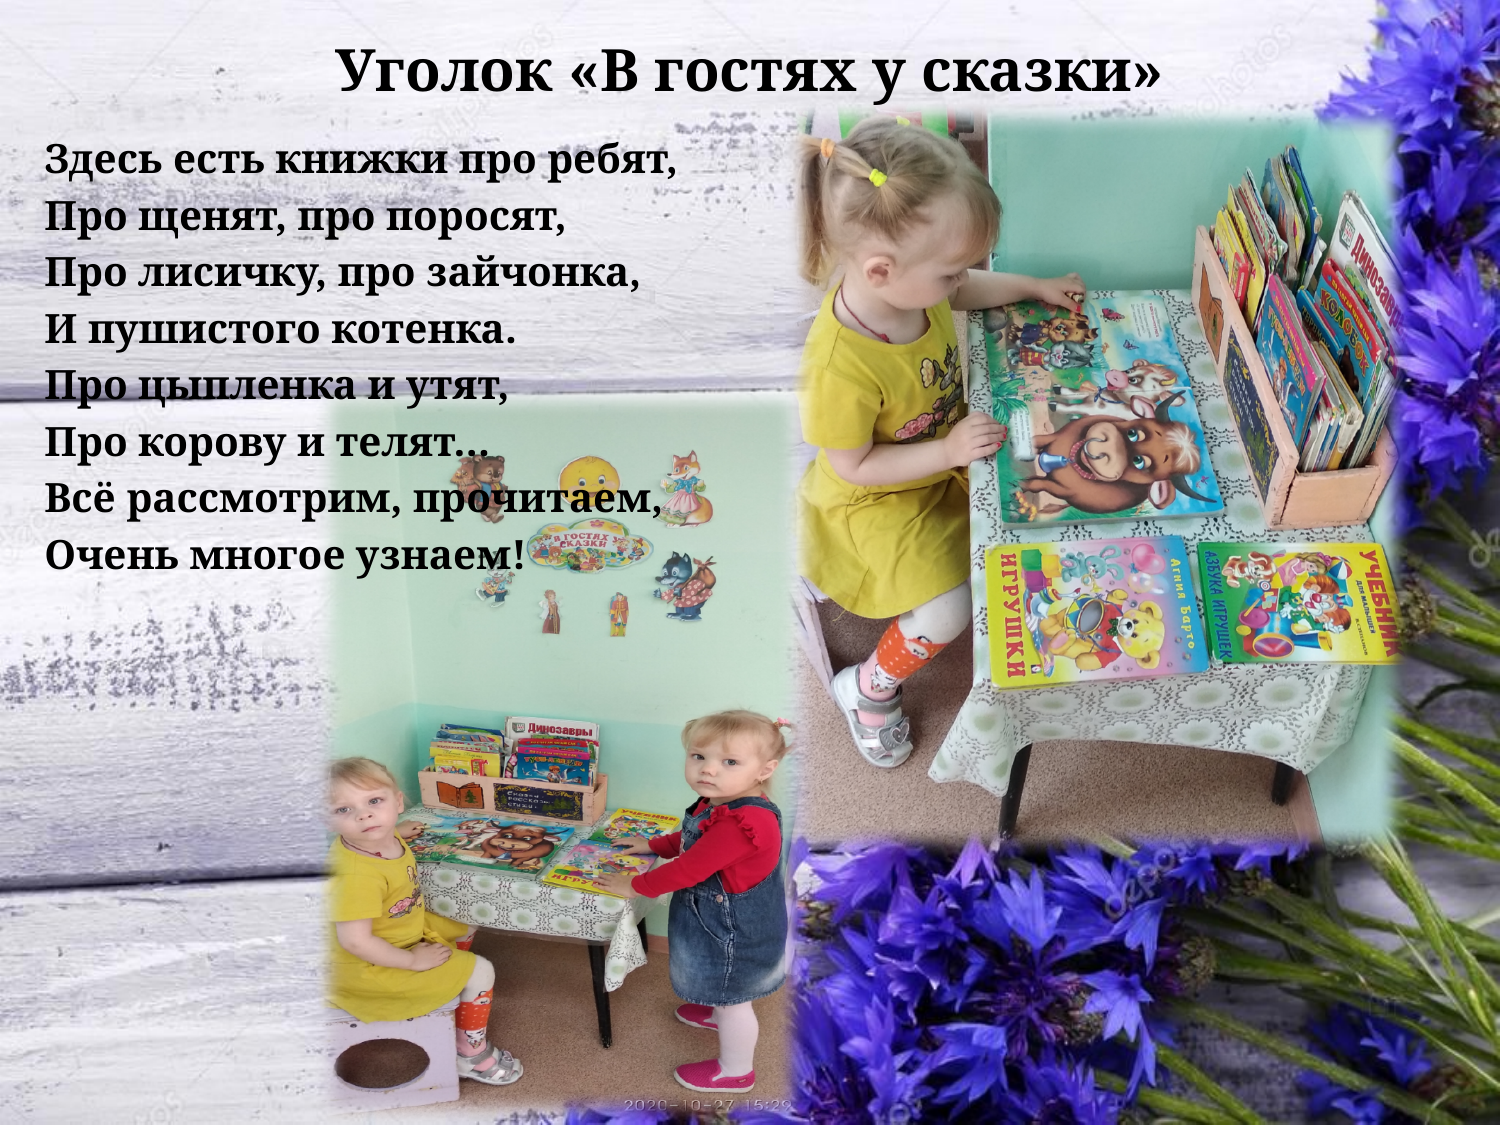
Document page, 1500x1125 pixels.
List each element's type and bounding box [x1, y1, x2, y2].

list [312, 382, 810, 1125]
picture [0, 0, 1500, 1125]
